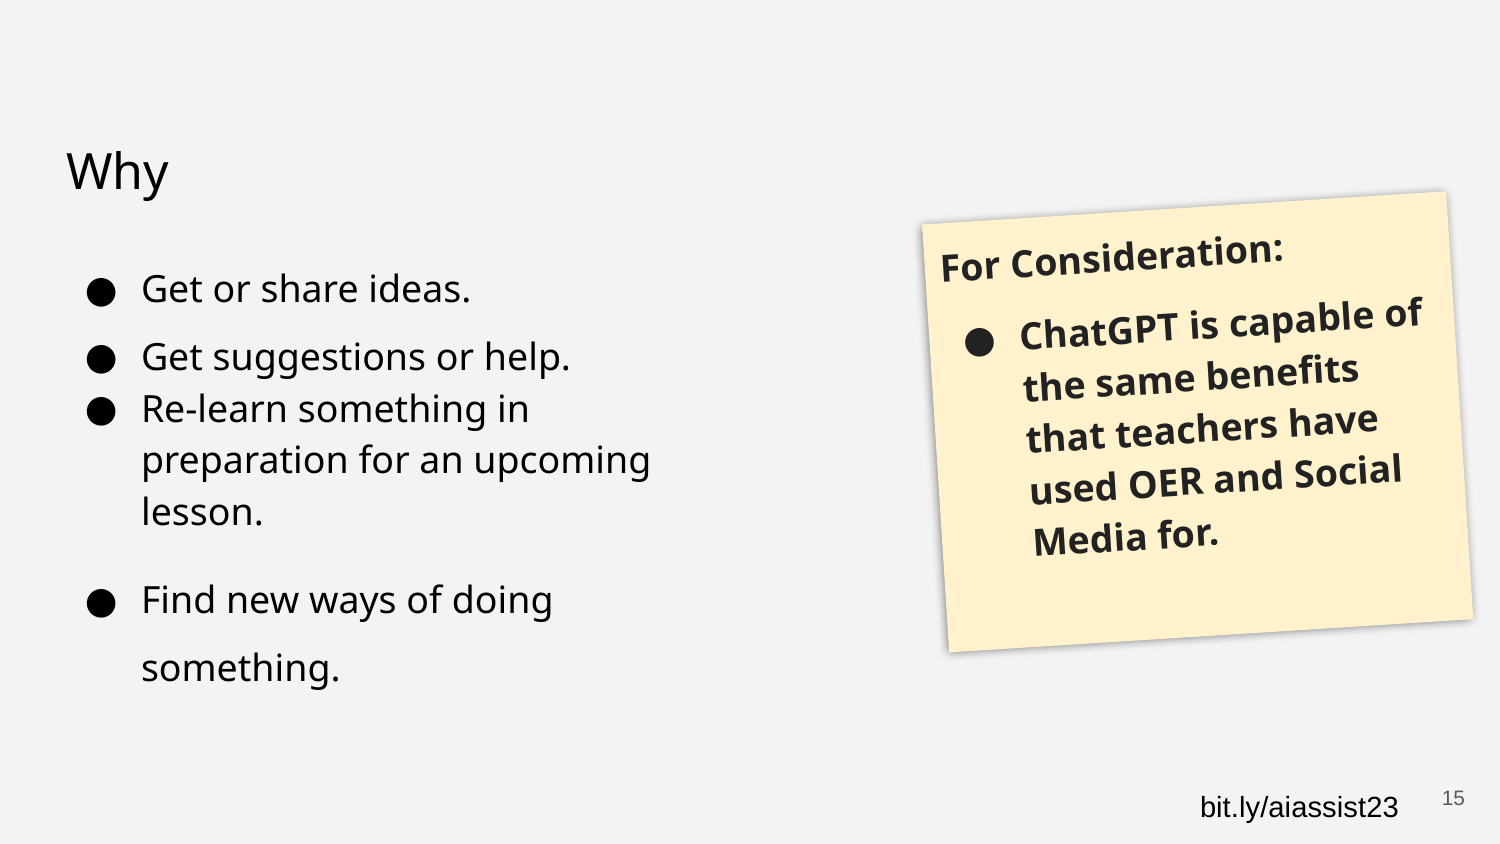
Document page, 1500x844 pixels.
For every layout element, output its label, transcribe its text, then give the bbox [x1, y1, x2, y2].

title Why [51, 91, 512, 216]
list Get or share ideas. Get suggestions or help. Re-learn something in preparation for an upcoming lesson. Find new ways of doing something. [51, 227, 755, 750]
slide_number ‹#› [1389, 764, 1480, 830]
text_box For Consideration: ChatGPT is capable of the same benefits that teachers have used OER and Social Media for. [922, 191, 1474, 653]
text_box bit.ly/aiassist23 [1185, 772, 1424, 822]
